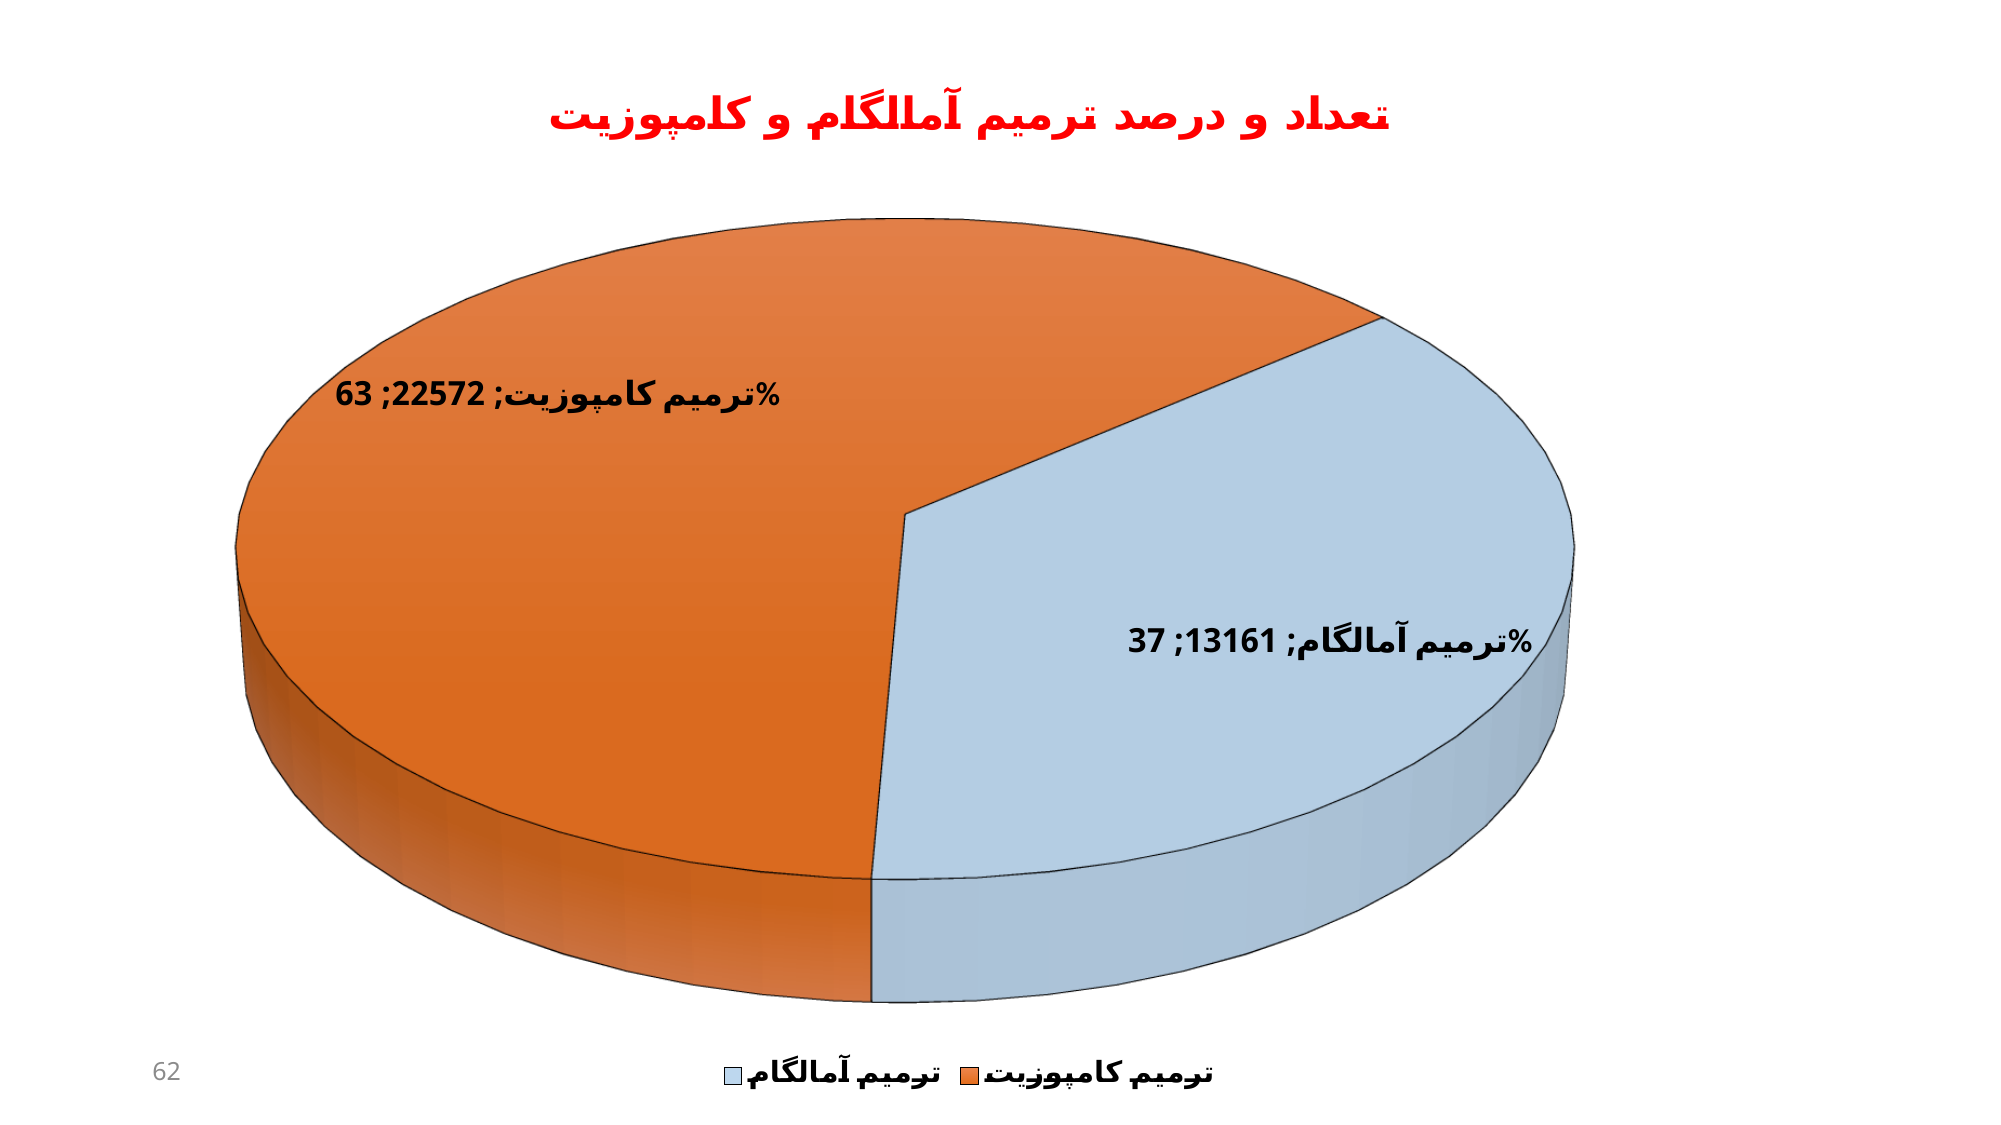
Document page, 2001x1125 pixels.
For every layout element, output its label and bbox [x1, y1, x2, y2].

chart [111, 46, 1828, 1102]
